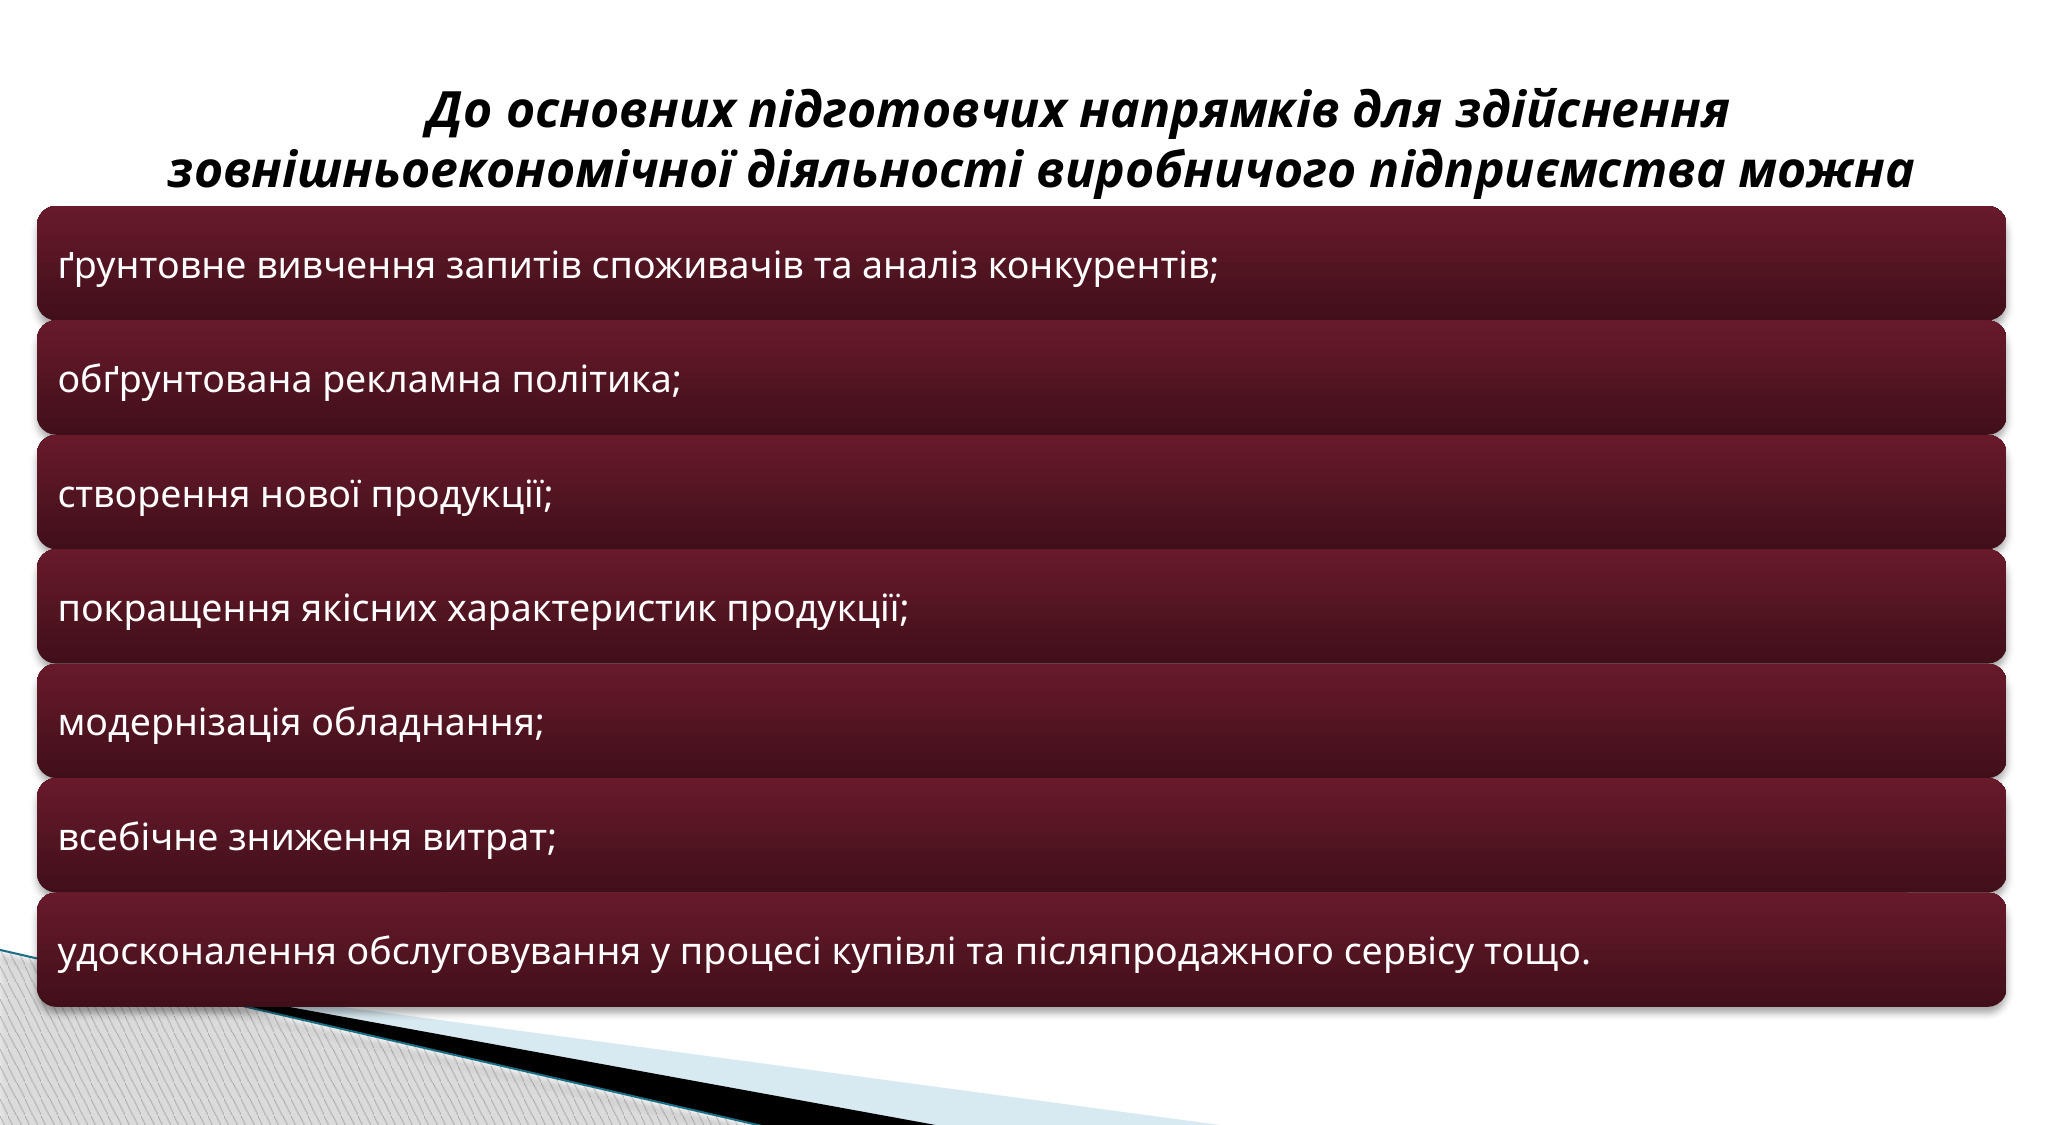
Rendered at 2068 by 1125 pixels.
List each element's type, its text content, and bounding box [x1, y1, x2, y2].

text_box До основних підготовчих напрямків для здійснення зовнішньоекономічної діяльності виробничого підприємства можна віднести: [77, 69, 2007, 205]
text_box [36, 205, 2007, 1008]
